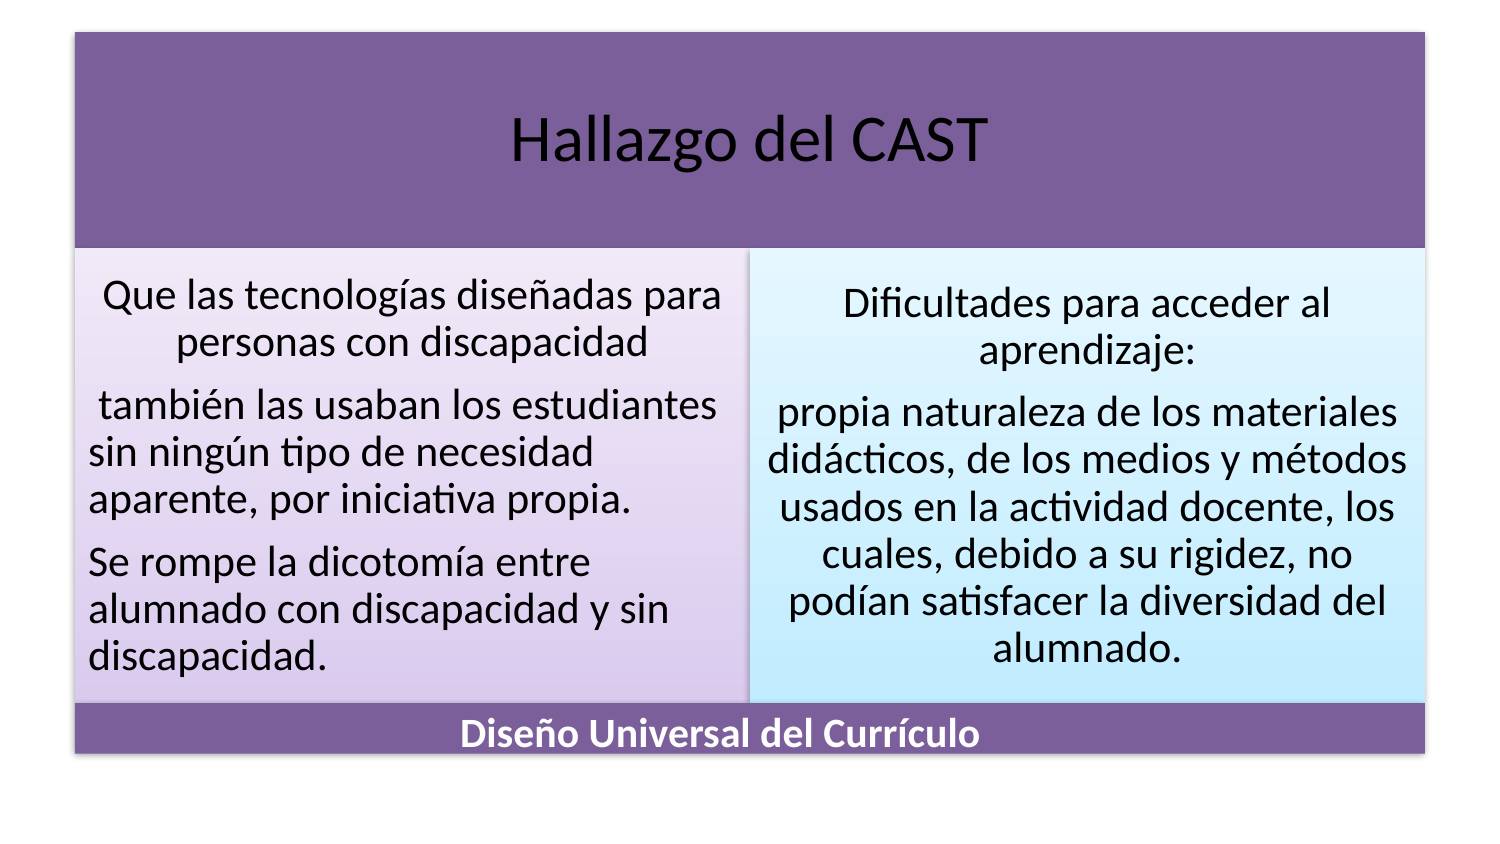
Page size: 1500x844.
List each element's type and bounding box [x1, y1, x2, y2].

list [74, 31, 1426, 754]
